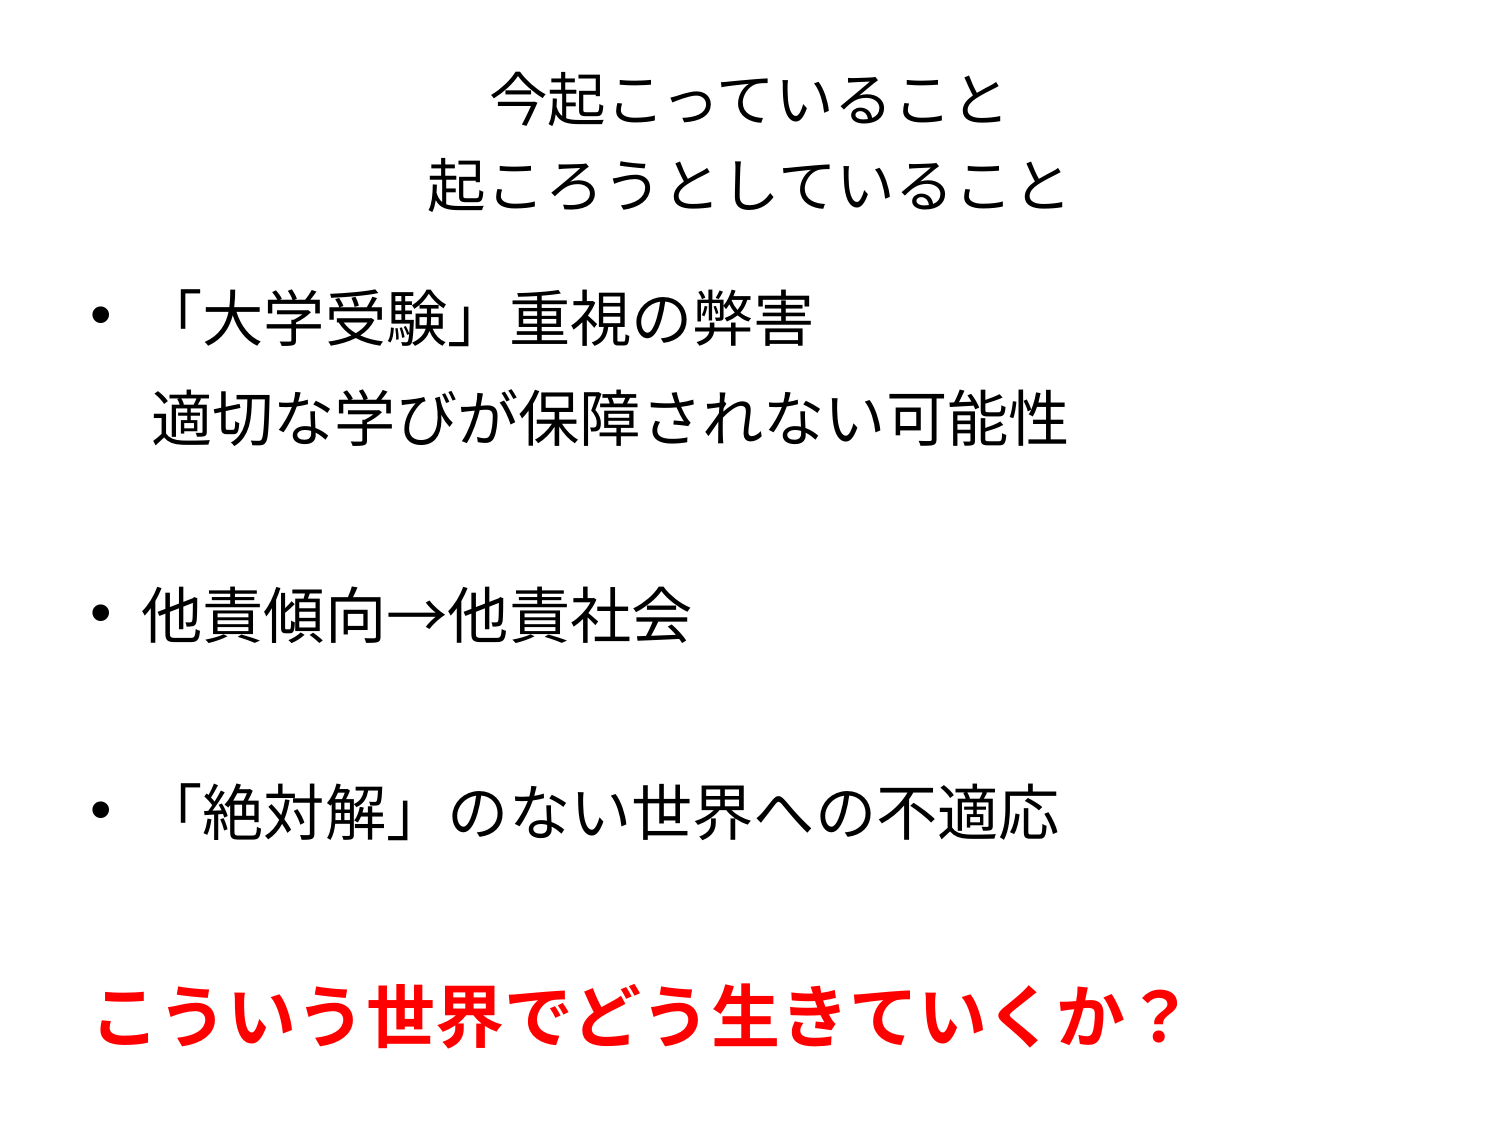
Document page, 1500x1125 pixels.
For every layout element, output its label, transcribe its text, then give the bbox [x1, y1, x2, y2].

list 「大学受験」重視の弊害 適切な学びが保障されない可能性 他責傾向→他責社会 「絶対解」のない世界への不適応 こういう世界でどう生きていくか？ [75, 262, 1425, 1071]
title 今起こっていること 起ころうとしていること [75, 45, 1425, 233]
